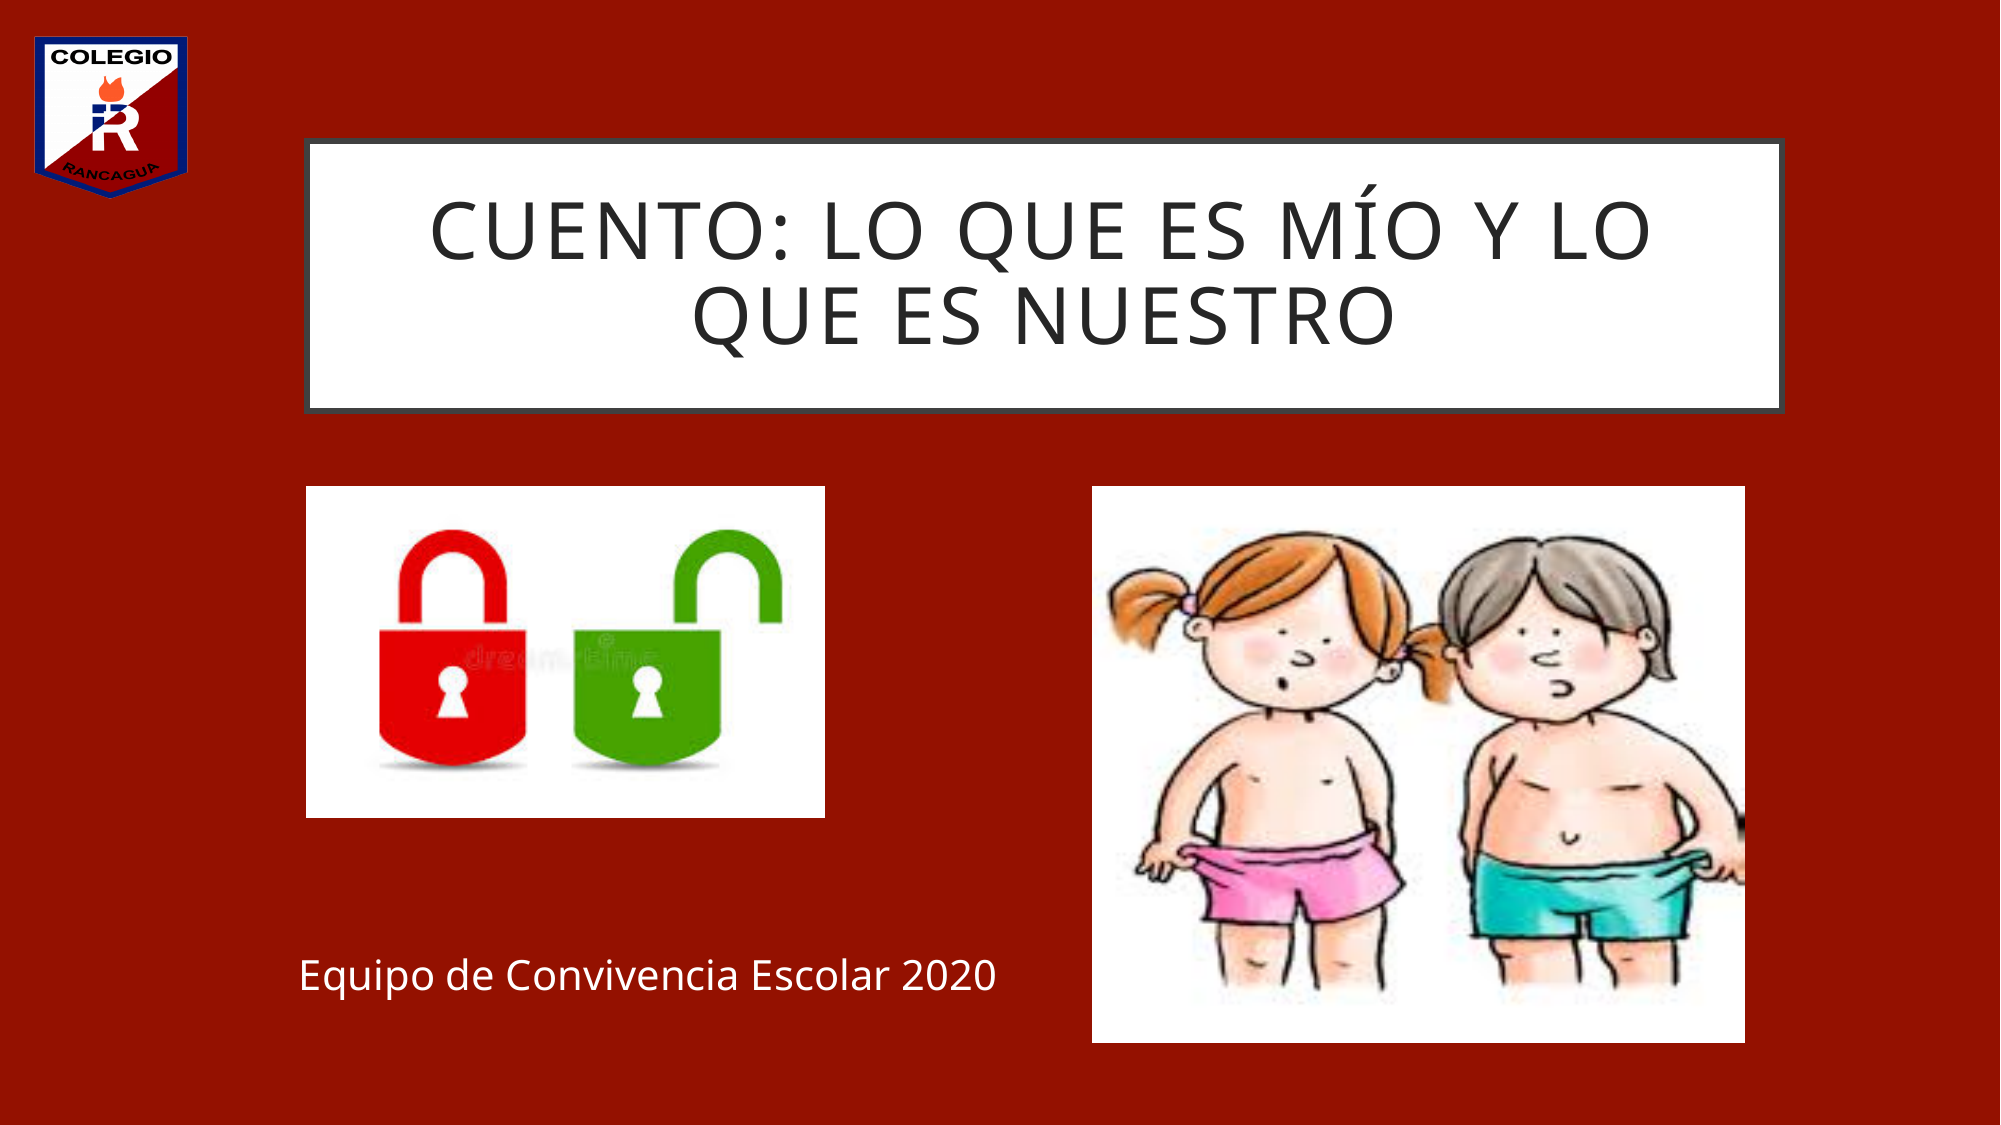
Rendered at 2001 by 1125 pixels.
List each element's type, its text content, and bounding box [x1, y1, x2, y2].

picture [306, 486, 825, 818]
picture [31, 33, 198, 202]
picture [1092, 486, 1745, 1043]
subtitle Equipo de Convivencia Escolar 2020 [90, 941, 1207, 1125]
title Cuento: lo que es mío y lo que es nuestro [304, 138, 1785, 414]
